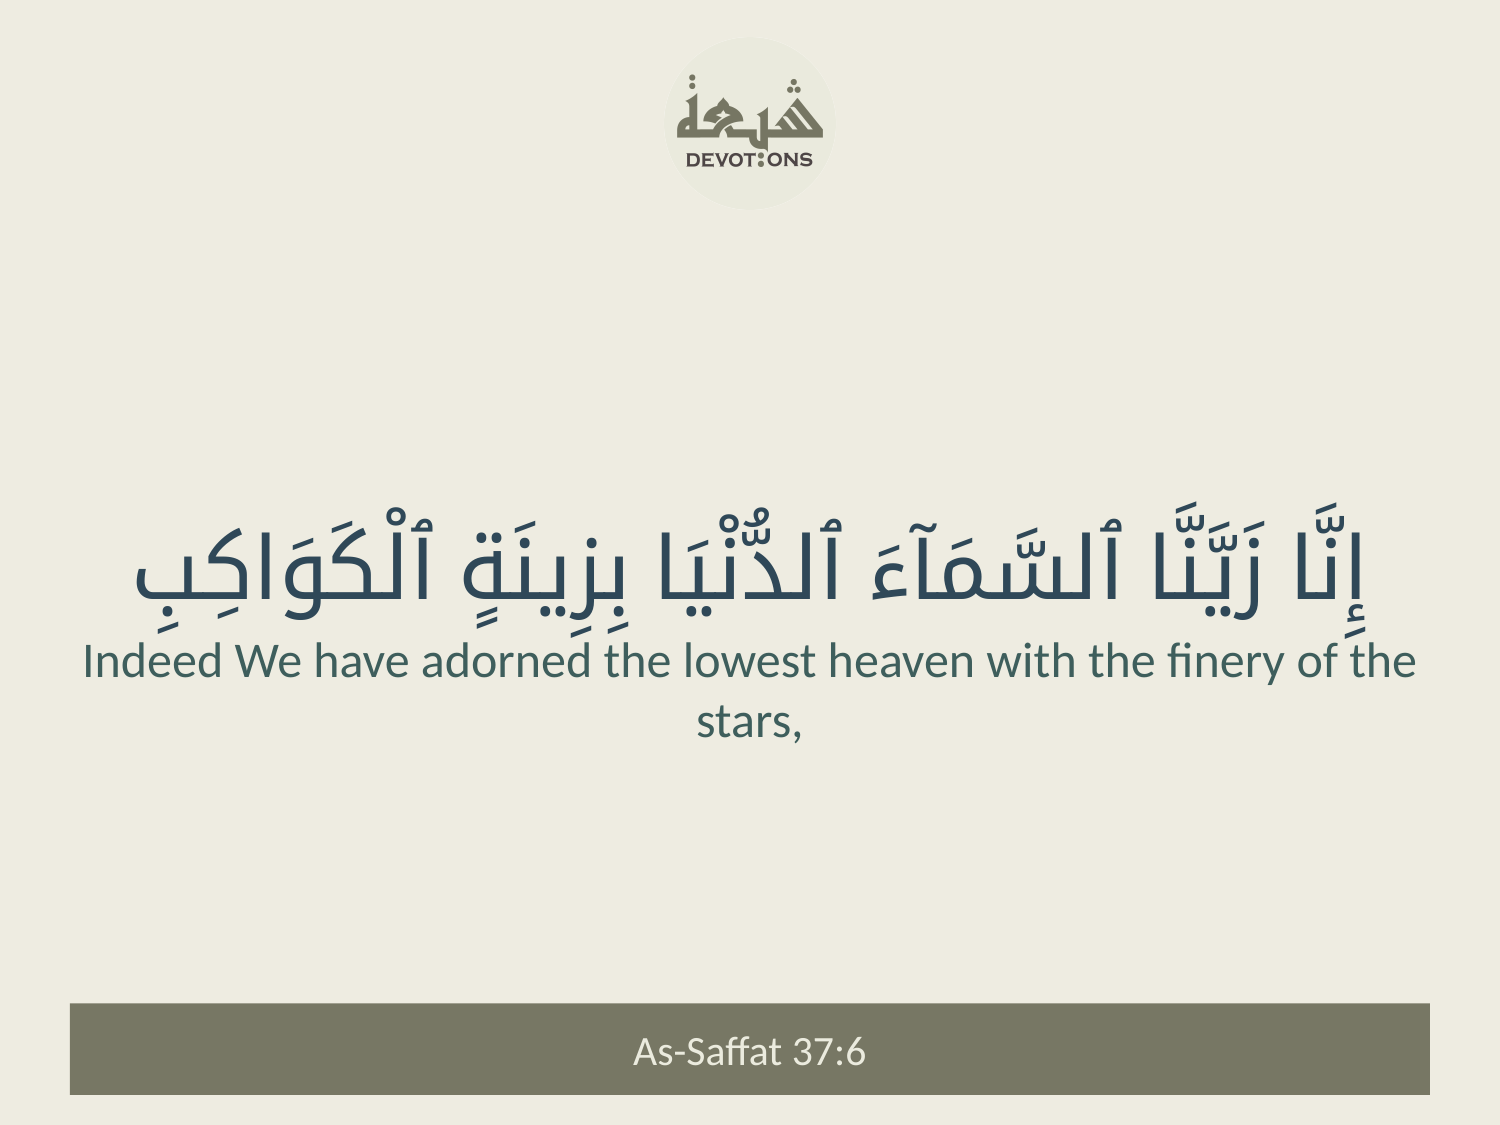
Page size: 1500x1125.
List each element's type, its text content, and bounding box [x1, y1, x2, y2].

list إِنَّا زَيَّنَّا ٱلسَّمَآءَ ٱلدُّنْيَا بِزِينَةٍ ٱلْكَوَاكِبِ Indeed We have adorned the lowest heaven with the finery of the stars, [69, 203, 1430, 1003]
list As-Saffat 37:6 [69, 1003, 1430, 1095]
picture [656, 29, 844, 203]
